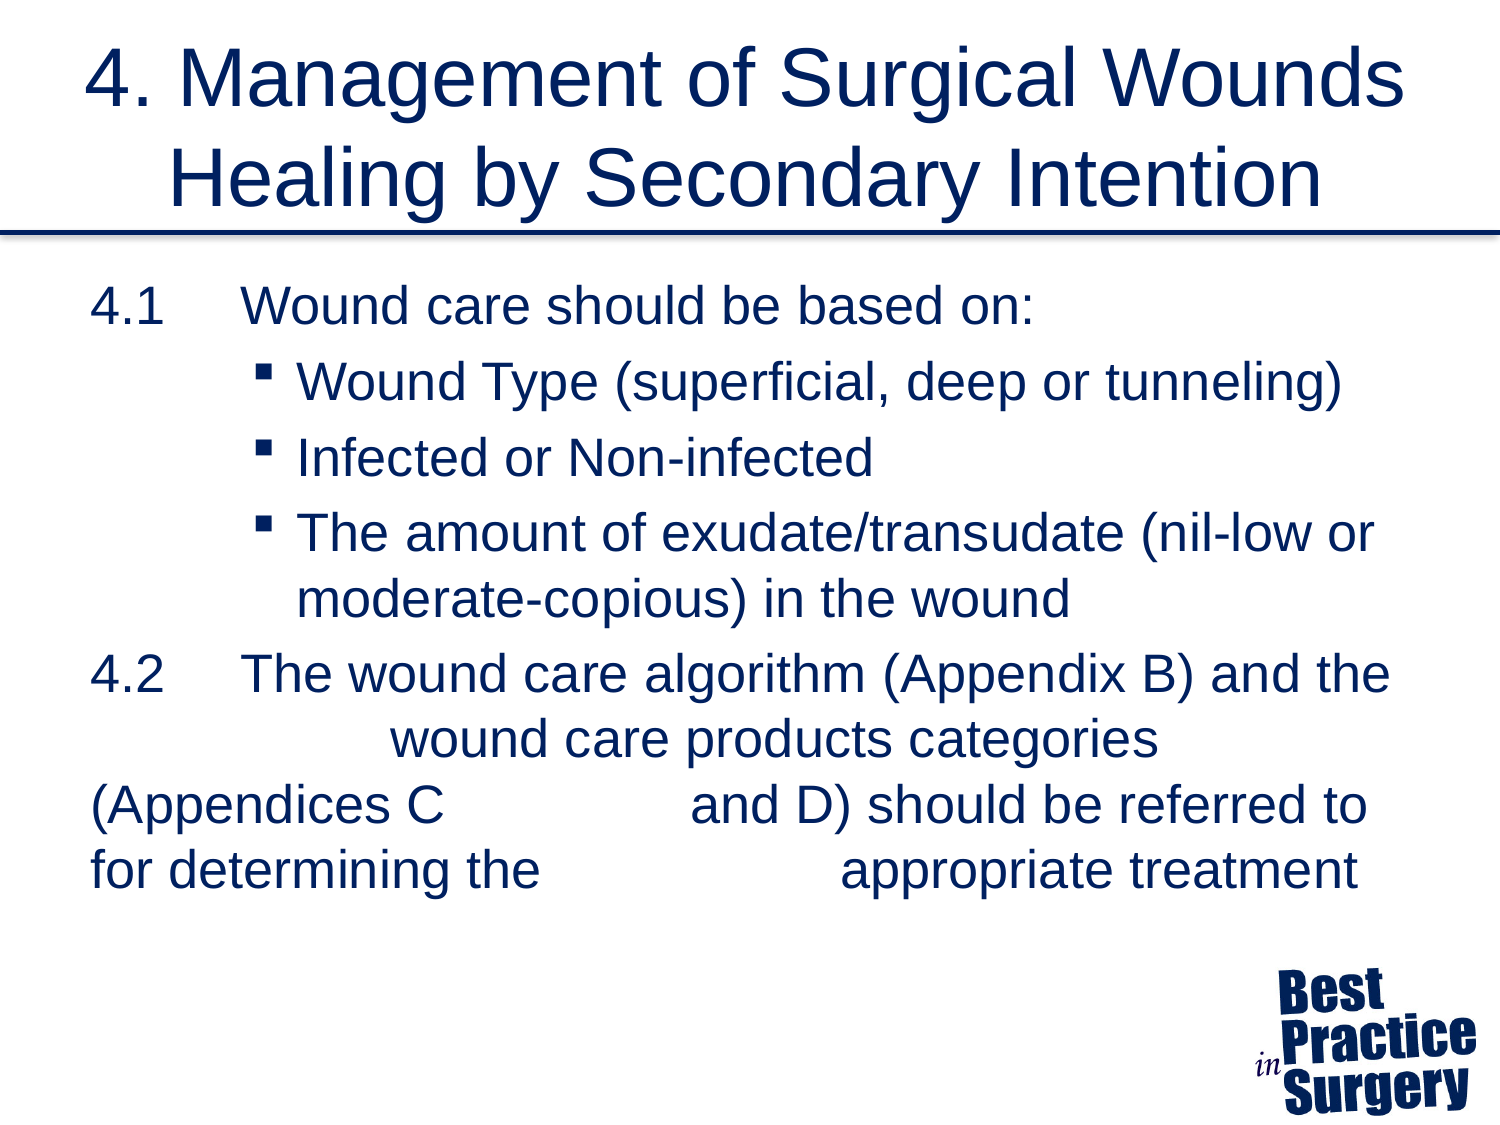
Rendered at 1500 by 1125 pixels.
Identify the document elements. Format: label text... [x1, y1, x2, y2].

title 4. Management of Surgical Wounds Healing by Secondary Intention [10, 29, 1482, 217]
list 4.1 Wound care should be based on: Wound Type (superficial, deep or tunneling) Infected or Non-infected The amount of exudate/transudate (nil-low or moderate-copious) in the wound 4.2 The wound care algorithm (Appendix B) and the wound care products categories (Appendices C and D) should be referred to for determining the appropriate treatment [75, 262, 1425, 1005]
picture [1249, 967, 1476, 1119]
